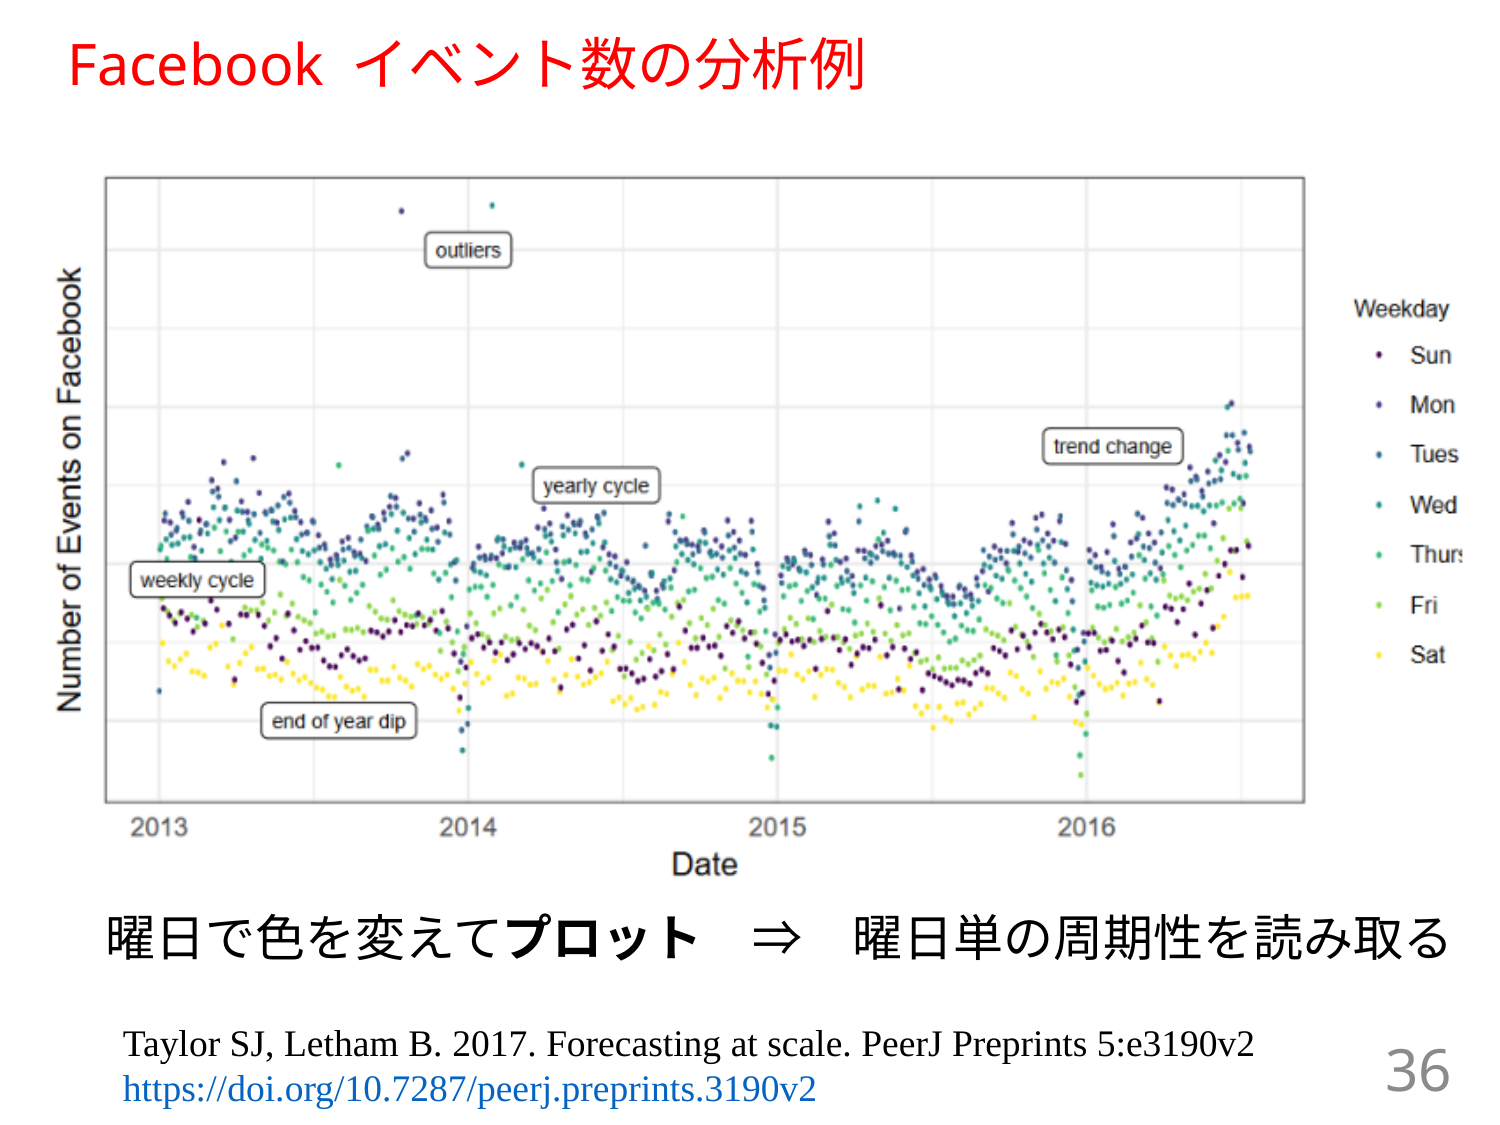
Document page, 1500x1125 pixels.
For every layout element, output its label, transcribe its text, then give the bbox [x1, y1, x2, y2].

title Facebook イベント数の分析例 [52, 28, 1441, 106]
picture [37, 130, 1466, 894]
slide_number 36 [1336, 1042, 1467, 1103]
text_box 曜日で色を変えてプロット ⇒ 曜日単の周期性を読み取る [90, 899, 1500, 974]
text_box Taylor SJ, Letham B. 2017. Forecasting at scale. PeerJ Preprints 5:e3190v2 https://doi.org/10.7287/peerj.preprints.3190v2 [108, 1011, 1336, 1117]
